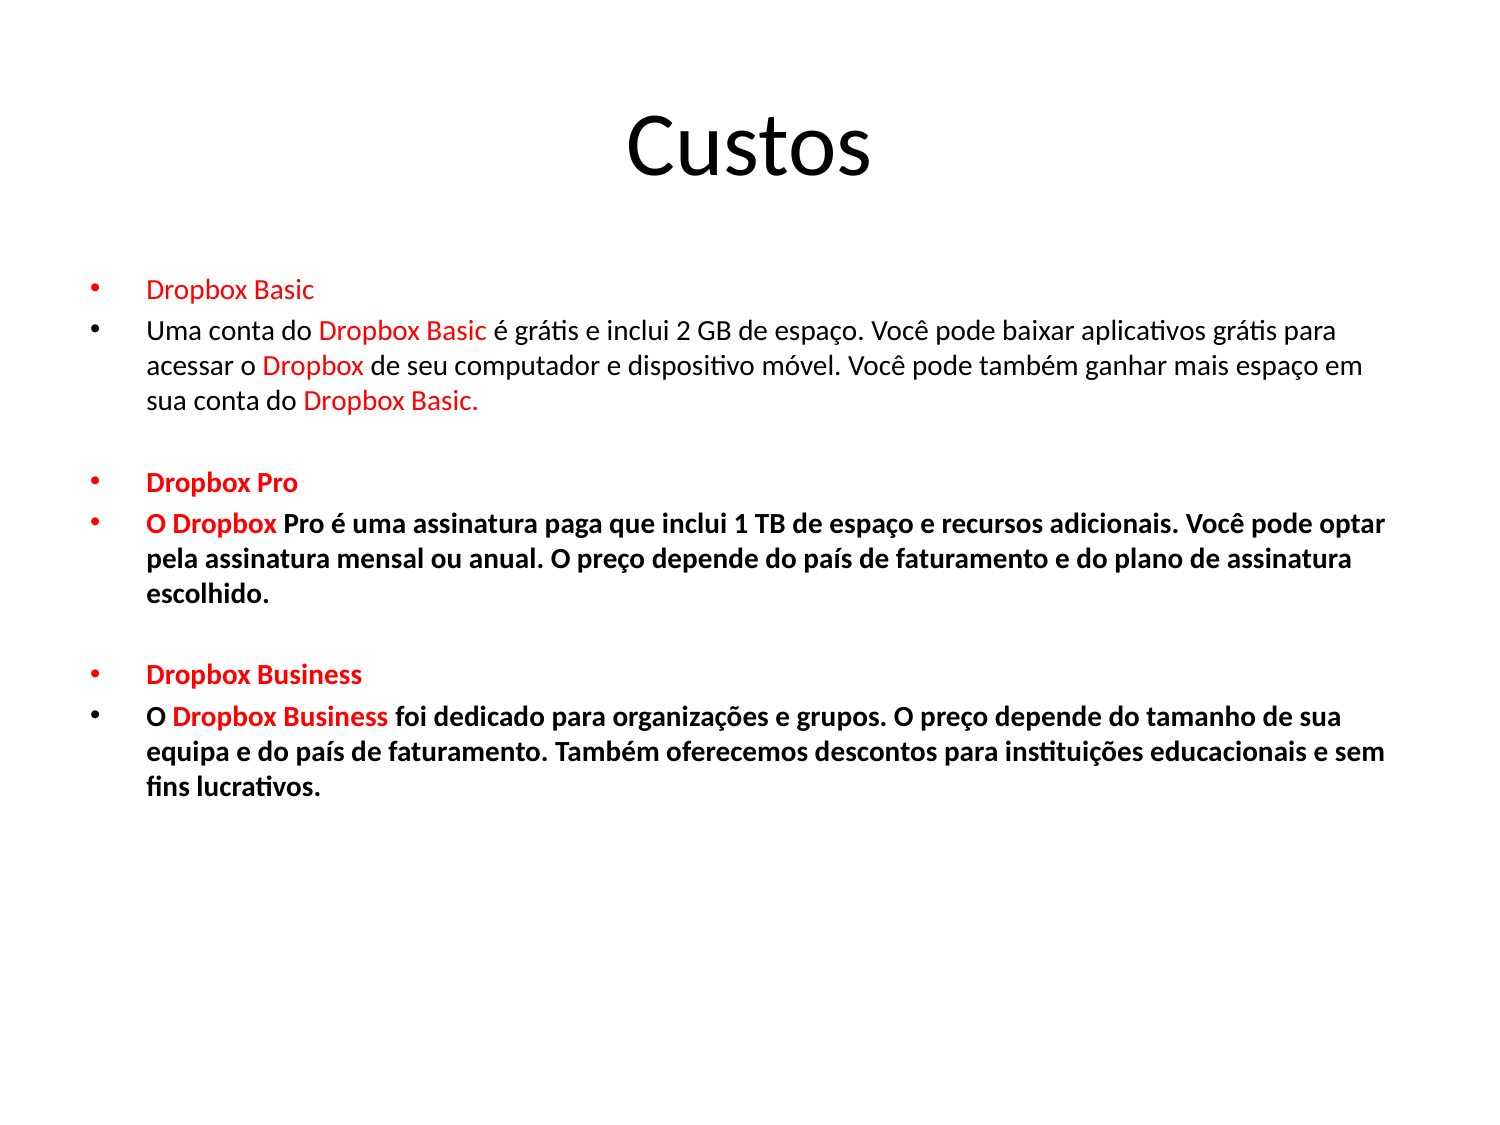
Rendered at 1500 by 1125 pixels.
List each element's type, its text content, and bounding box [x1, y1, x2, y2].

title Custos [75, 45, 1425, 233]
list Dropbox Basic Uma conta do Dropbox Basic é grátis e inclui 2 GB de espaço. Você pode baixar aplicativos grátis para acessar o Dropbox de seu computador e dispositivo móvel. Você pode também ganhar mais espaço em sua conta do Dropbox Basic. Dropbox Pro O Dropbox Pro é uma assinatura paga que inclui 1 TB de espaço e recursos adicionais. Você pode optar pela assinatura mensal ou anual. O preço depende do país de faturamento e do plano de assinatura escolhido. Dropbox Business O Dropbox Business foi dedicado para organizações e grupos. O preço depende do tamanho de sua equipa e do país de faturamento. Também oferecemos descontos para instituições educacionais e sem fins lucrativos. [75, 262, 1425, 1005]
